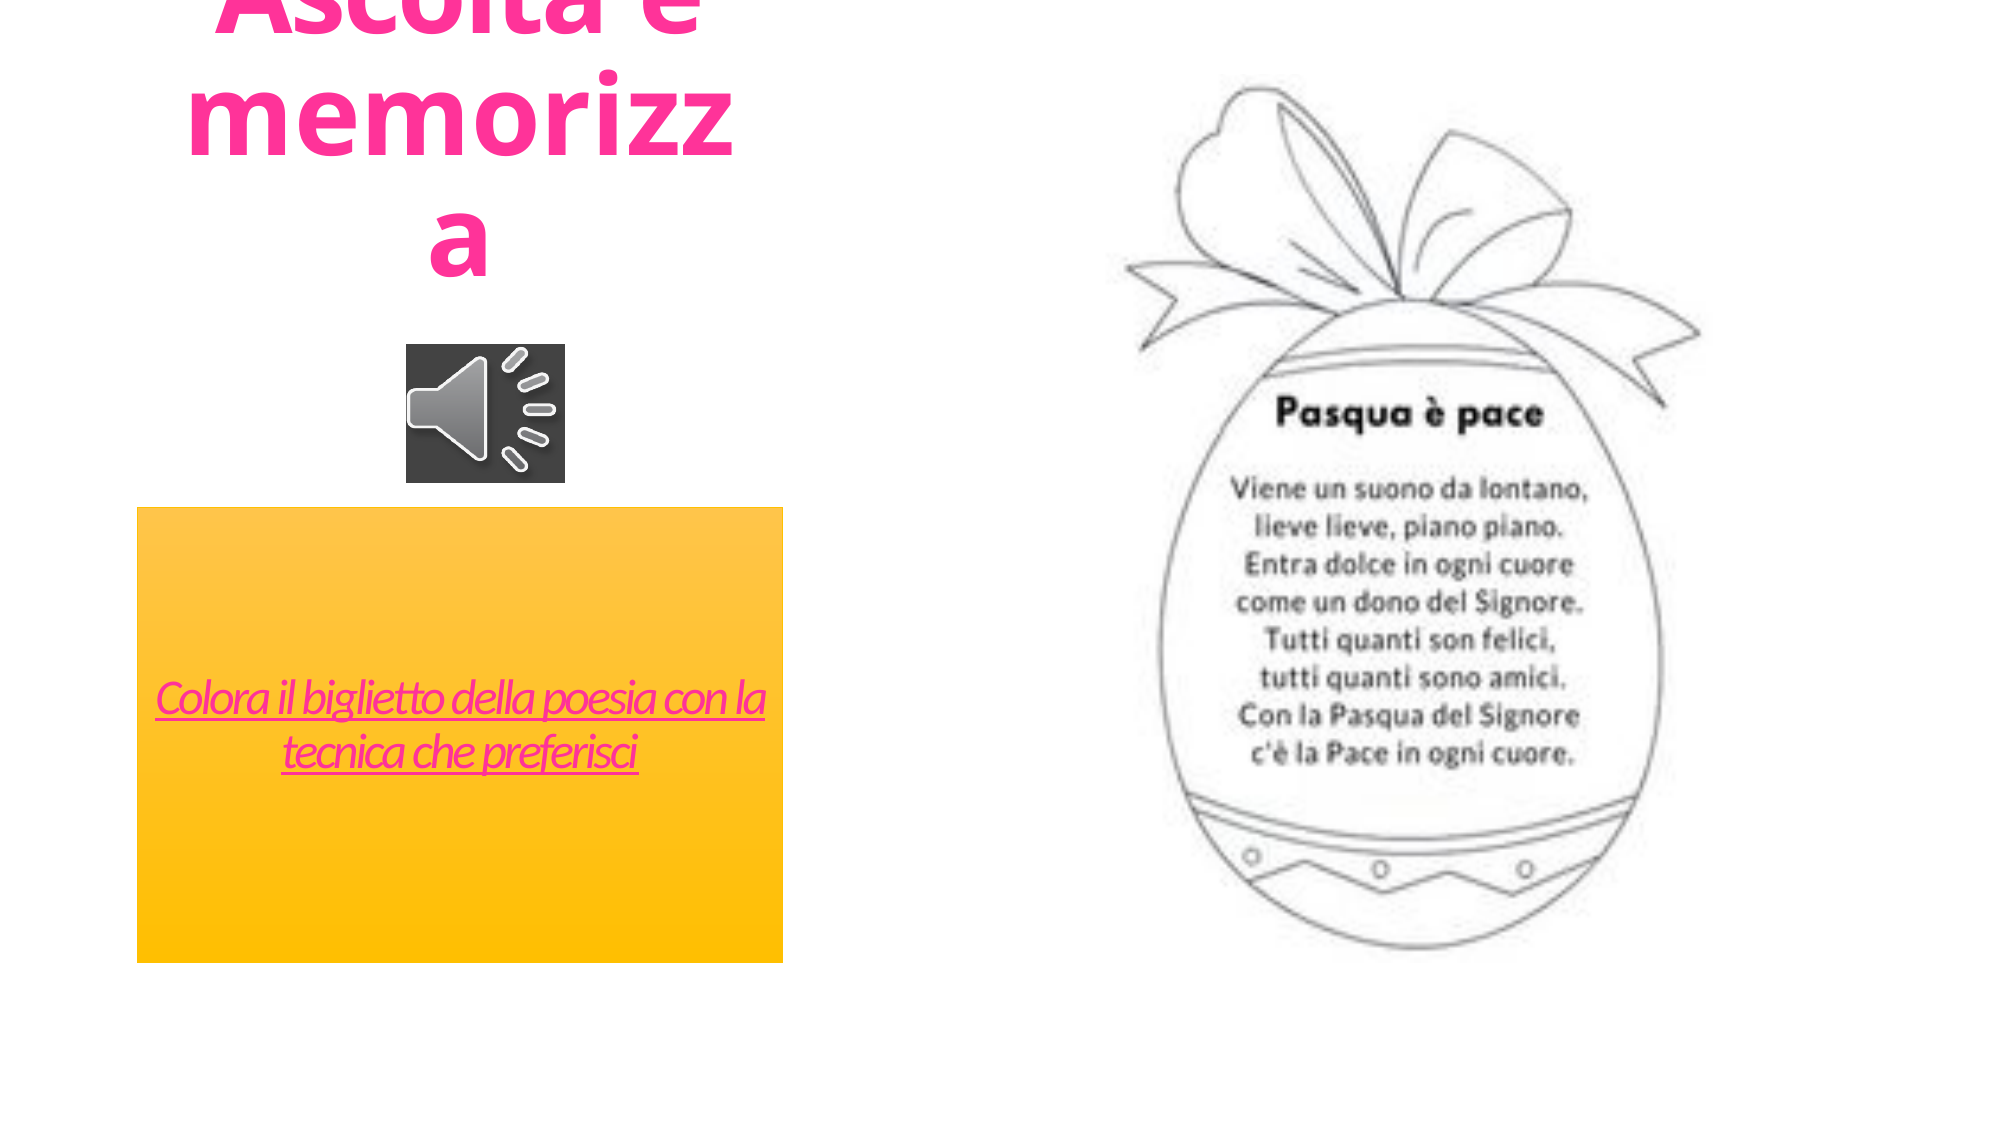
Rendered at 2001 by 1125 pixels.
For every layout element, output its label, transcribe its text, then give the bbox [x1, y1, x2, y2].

picture [405, 342, 566, 485]
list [994, 74, 1833, 963]
title Ascolta e memorizza [137, 75, 783, 444]
list Colora il biglietto della poesia con la tecnica che preferisci [137, 507, 783, 963]
